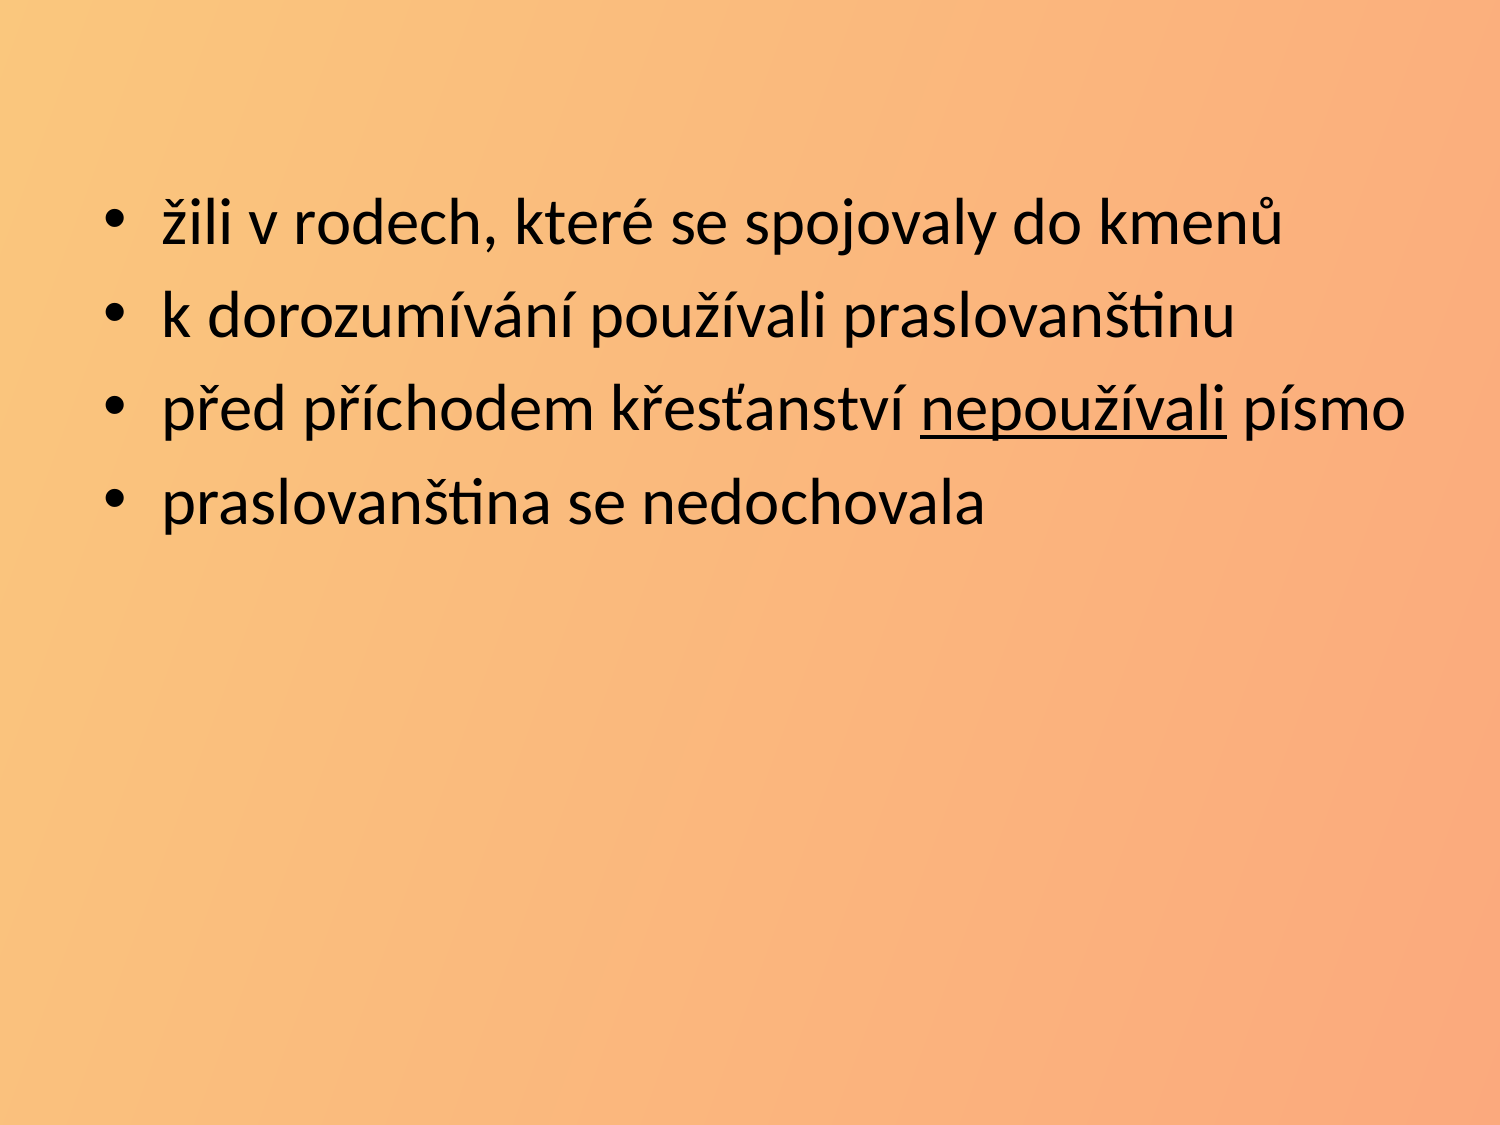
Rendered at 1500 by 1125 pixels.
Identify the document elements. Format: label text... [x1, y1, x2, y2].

list žili v rodech, které se spojovaly do kmenů k dorozumívání používali praslovanštinu před příchodem křesťanství nepoužívali písmo praslovanština se nedochovala [88, 169, 1439, 1125]
